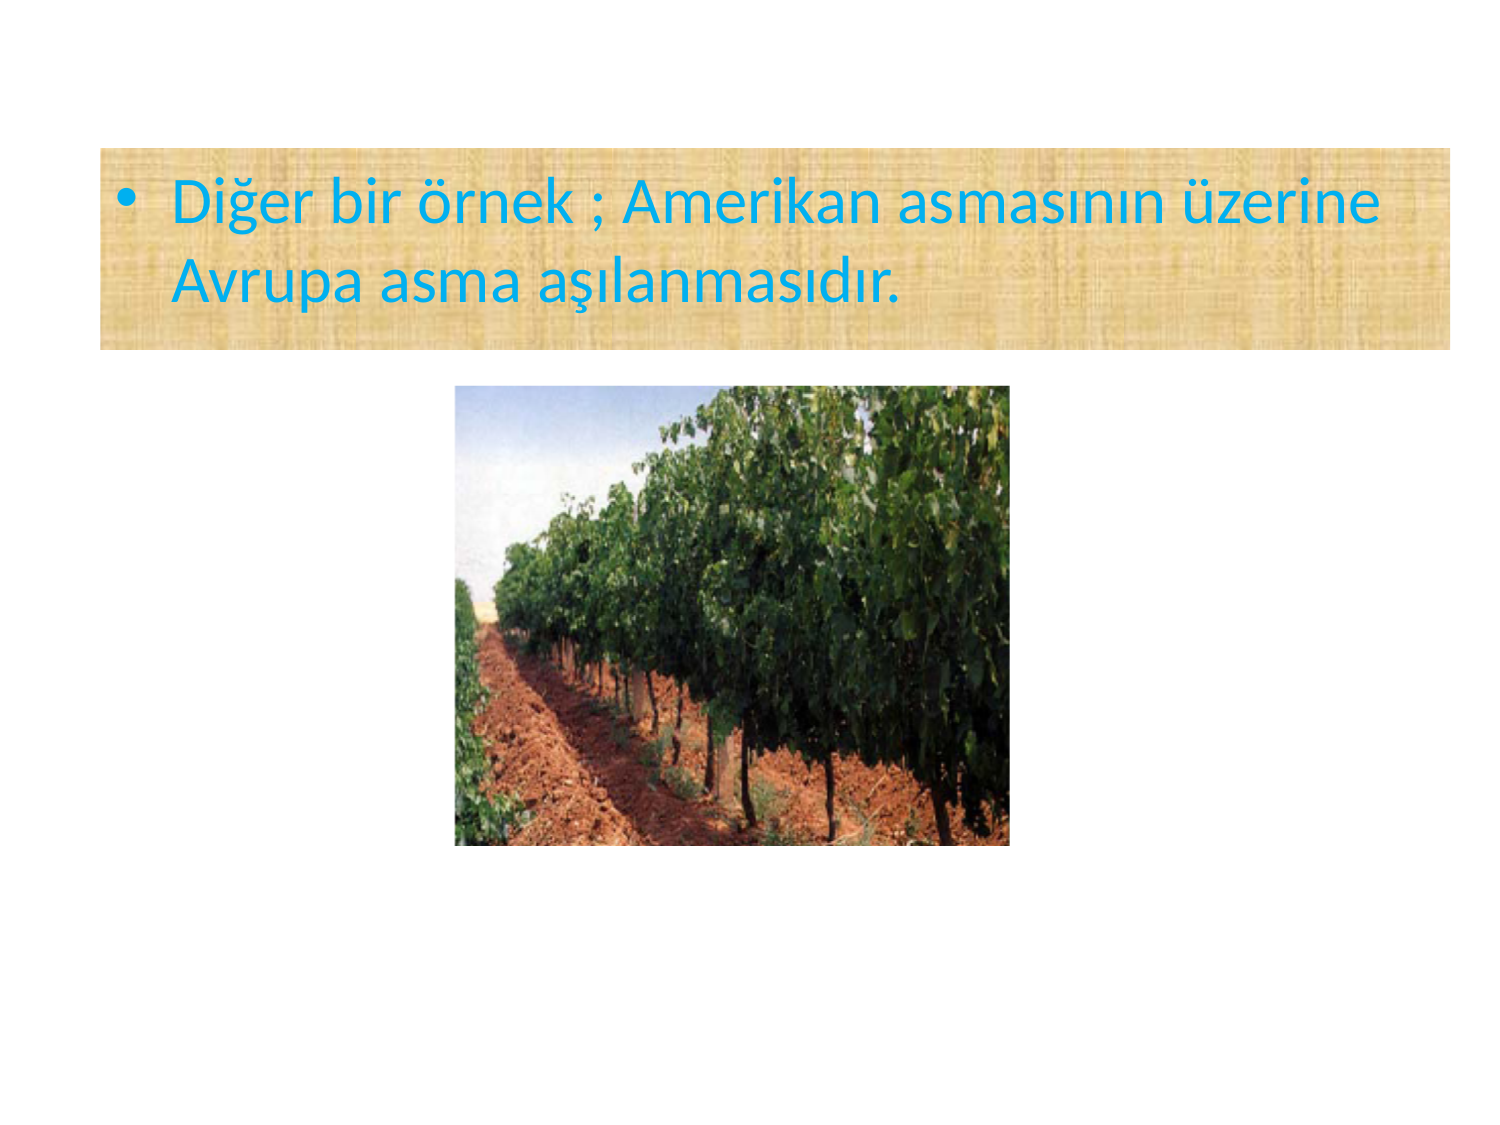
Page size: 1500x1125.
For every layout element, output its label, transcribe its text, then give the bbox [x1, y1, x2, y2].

picture [456, 337, 1009, 894]
text_box Diğer bir örnek ; Amerikan asmasının üzerine Avrupa asma aşılanmasıdır. [100, 148, 1451, 350]
